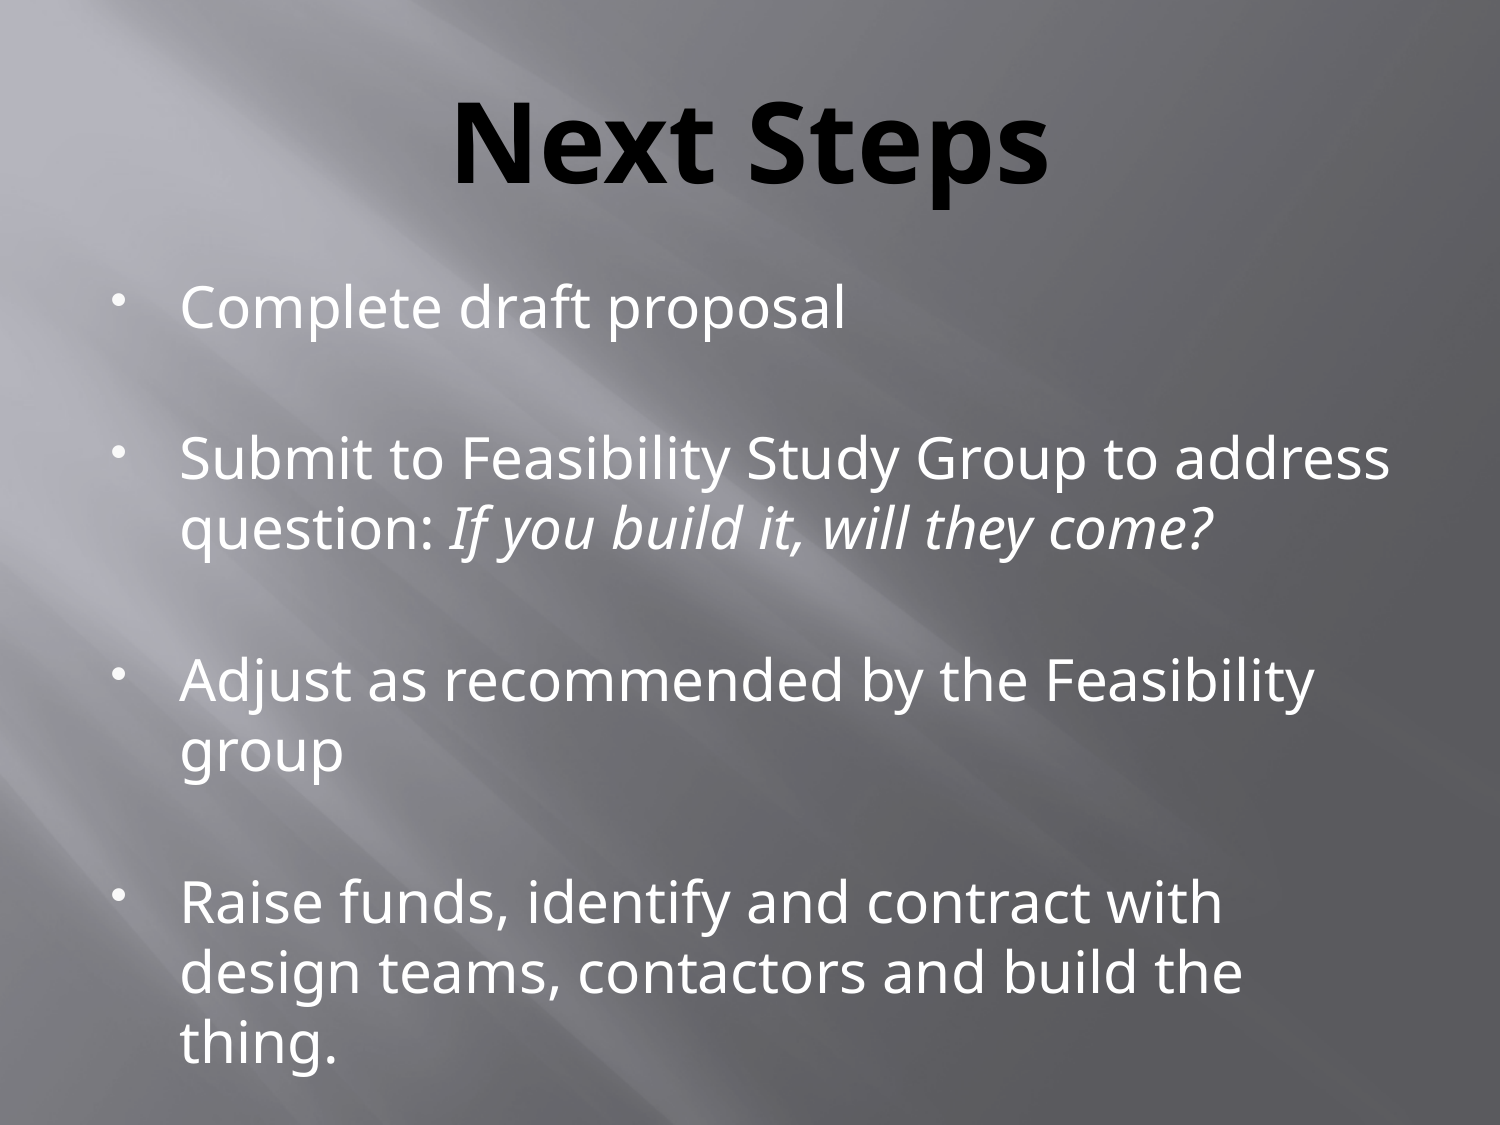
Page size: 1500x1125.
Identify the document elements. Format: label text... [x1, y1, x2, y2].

list Complete draft proposal Submit to Feasibility Study Group to address question: If you build it, will they come? Adjust as recommended by the Feasibility group Raise funds, identify and contract with design teams, contactors and build the thing. [75, 262, 1425, 1035]
title Next Steps [75, 45, 1425, 233]
